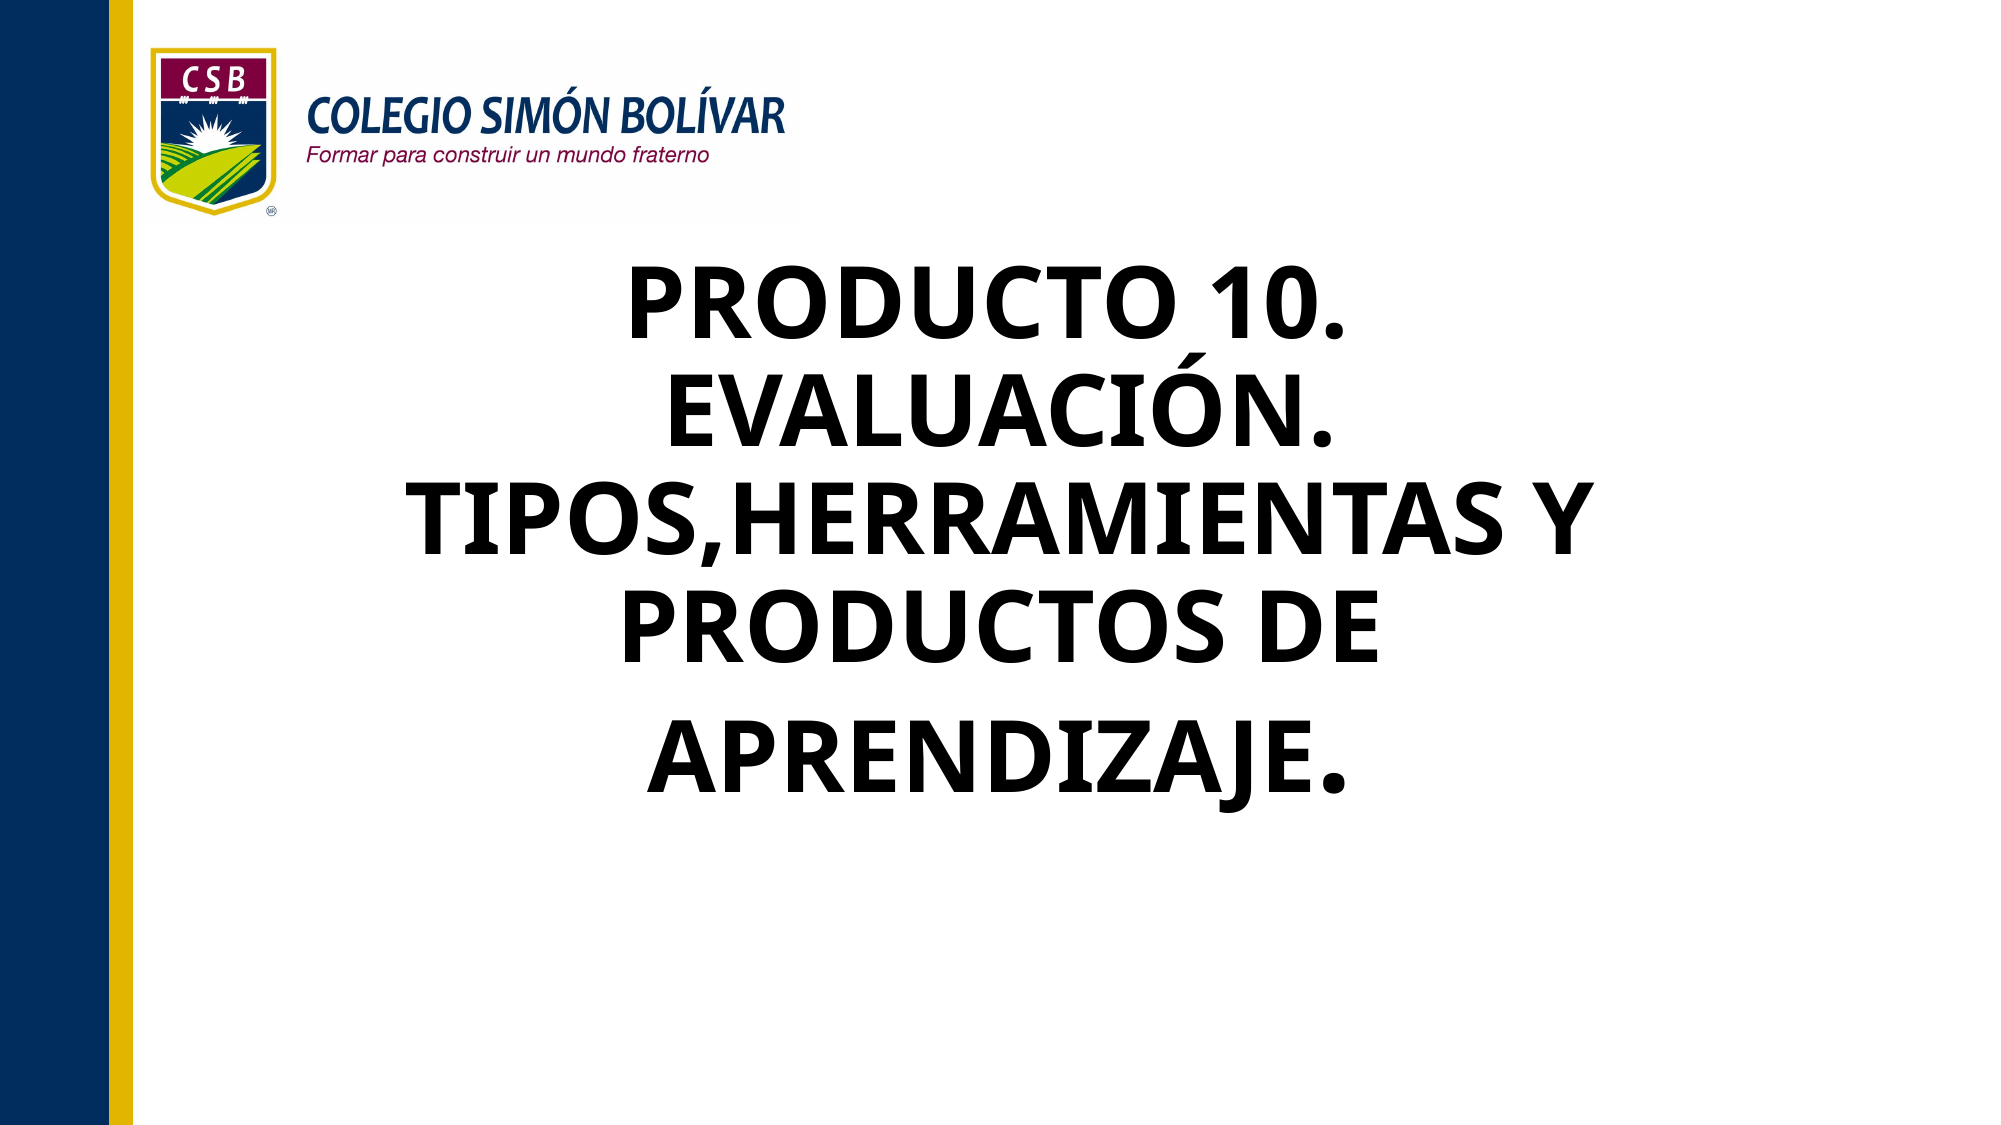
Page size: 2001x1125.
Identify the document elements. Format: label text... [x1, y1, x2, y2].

picture [133, 35, 802, 229]
title PRODUCTO 10. EVALUACIÓN. TIPOS,HERRAMIENTAS Y PRODUCTOS DE APRENDIZAJE. [249, 309, 1750, 835]
